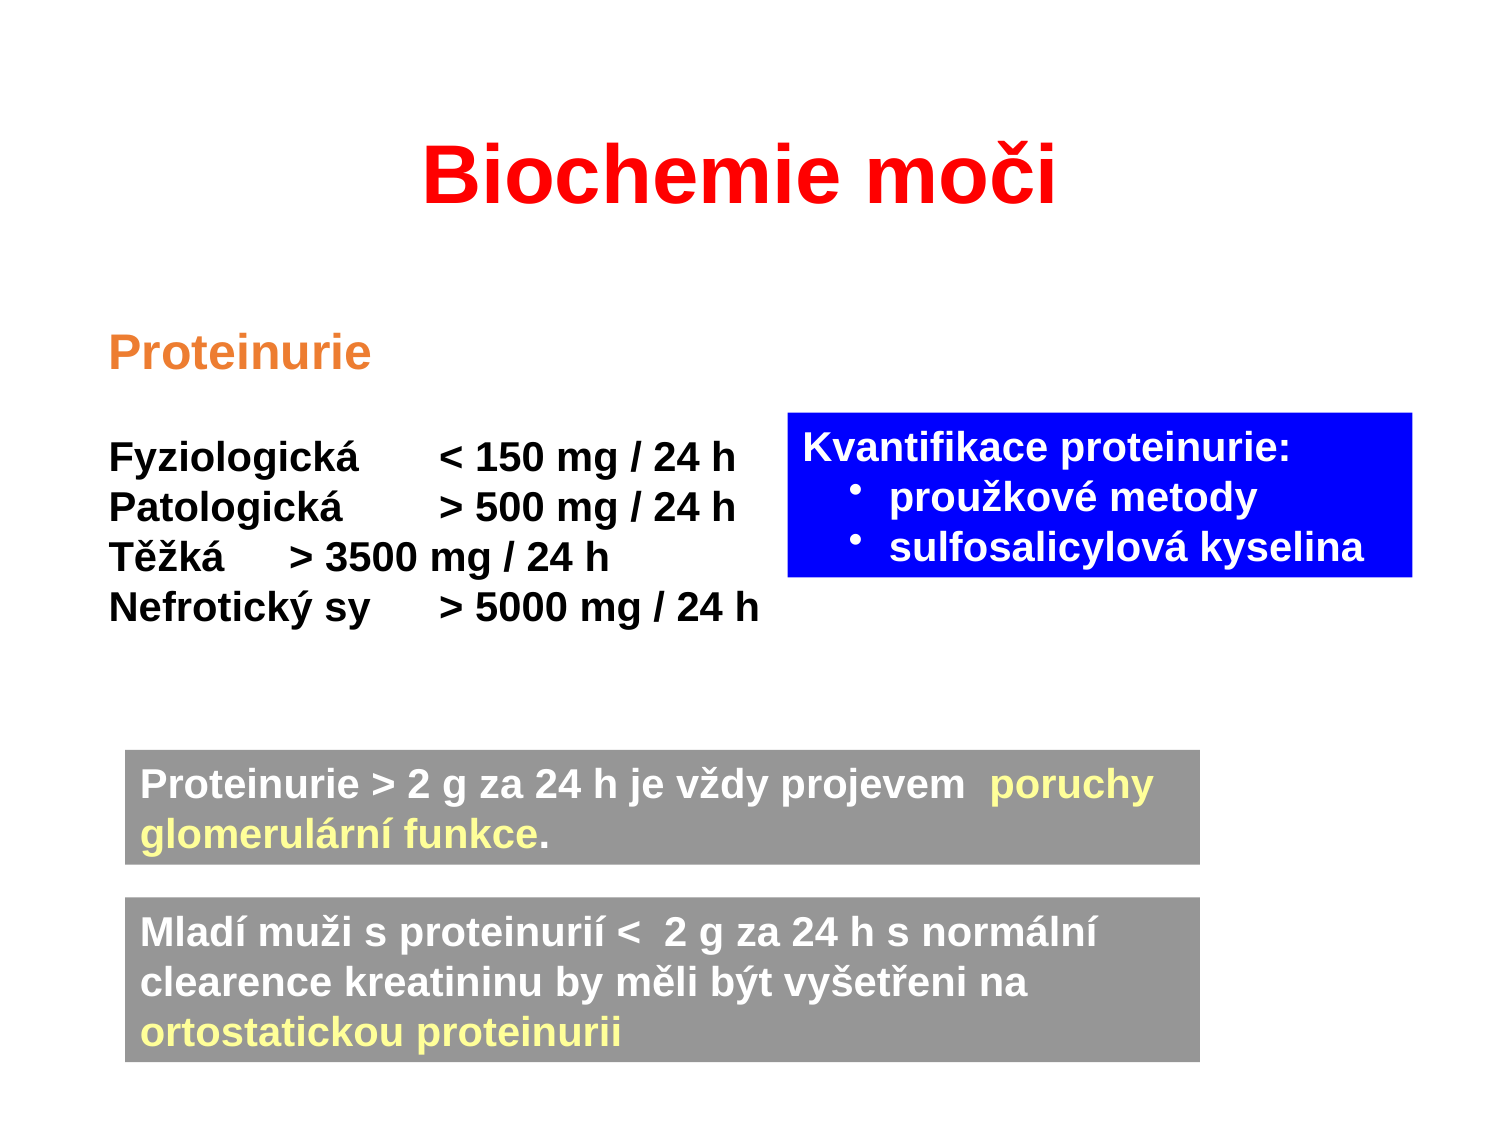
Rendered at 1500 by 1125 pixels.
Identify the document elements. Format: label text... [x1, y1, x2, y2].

text_box Mladí muži s proteinurií < 2 g za 24 h s normální clearence kreatininu by měli být vyšetřeni na ortostatickou proteinurii [125, 897, 1200, 1063]
text_box Proteinurie Fyziologická < 150 mg / 24 h Patologická > 500 mg / 24 h Těžká > 3500 mg / 24 h Nefrotický sy > 5000 mg / 24 h [0, 312, 1450, 738]
text_box Kvantifikace proteinurie: proužkové metody sulfosalicylová kyselina [787, 412, 1413, 578]
text_box Proteinurie > 2 g za 24 h je vždy projevem poruchy glomerulární funkce. [125, 749, 1200, 865]
text_box Biochemie moči [406, 112, 1075, 228]
